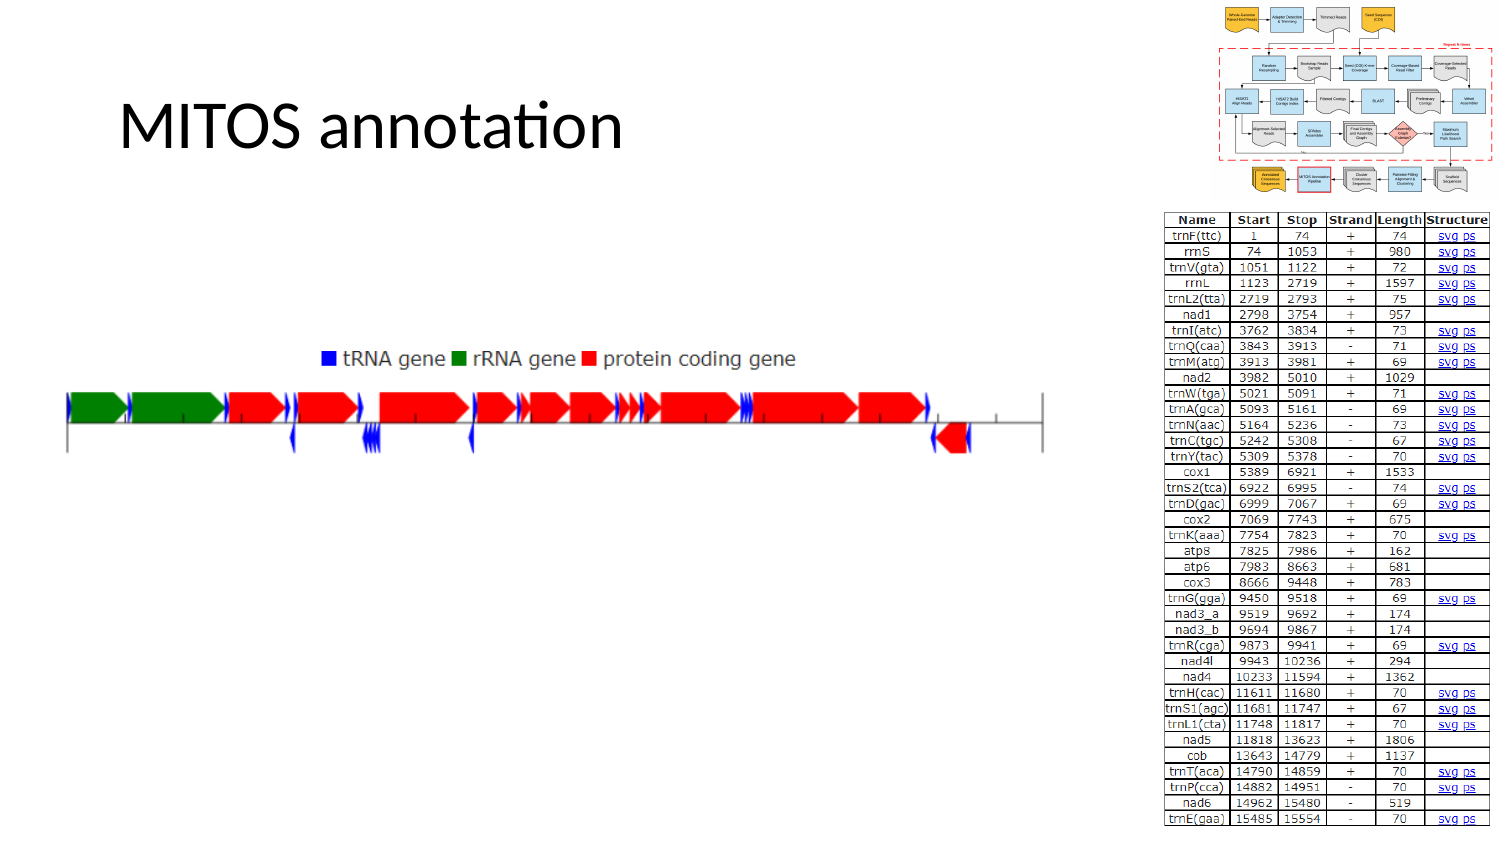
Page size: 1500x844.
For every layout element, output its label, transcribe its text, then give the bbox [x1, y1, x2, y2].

picture [38, 351, 1056, 466]
title MITOS annotation [103, 44, 1208, 208]
picture [1160, 207, 1494, 829]
picture [1211, 0, 1500, 200]
